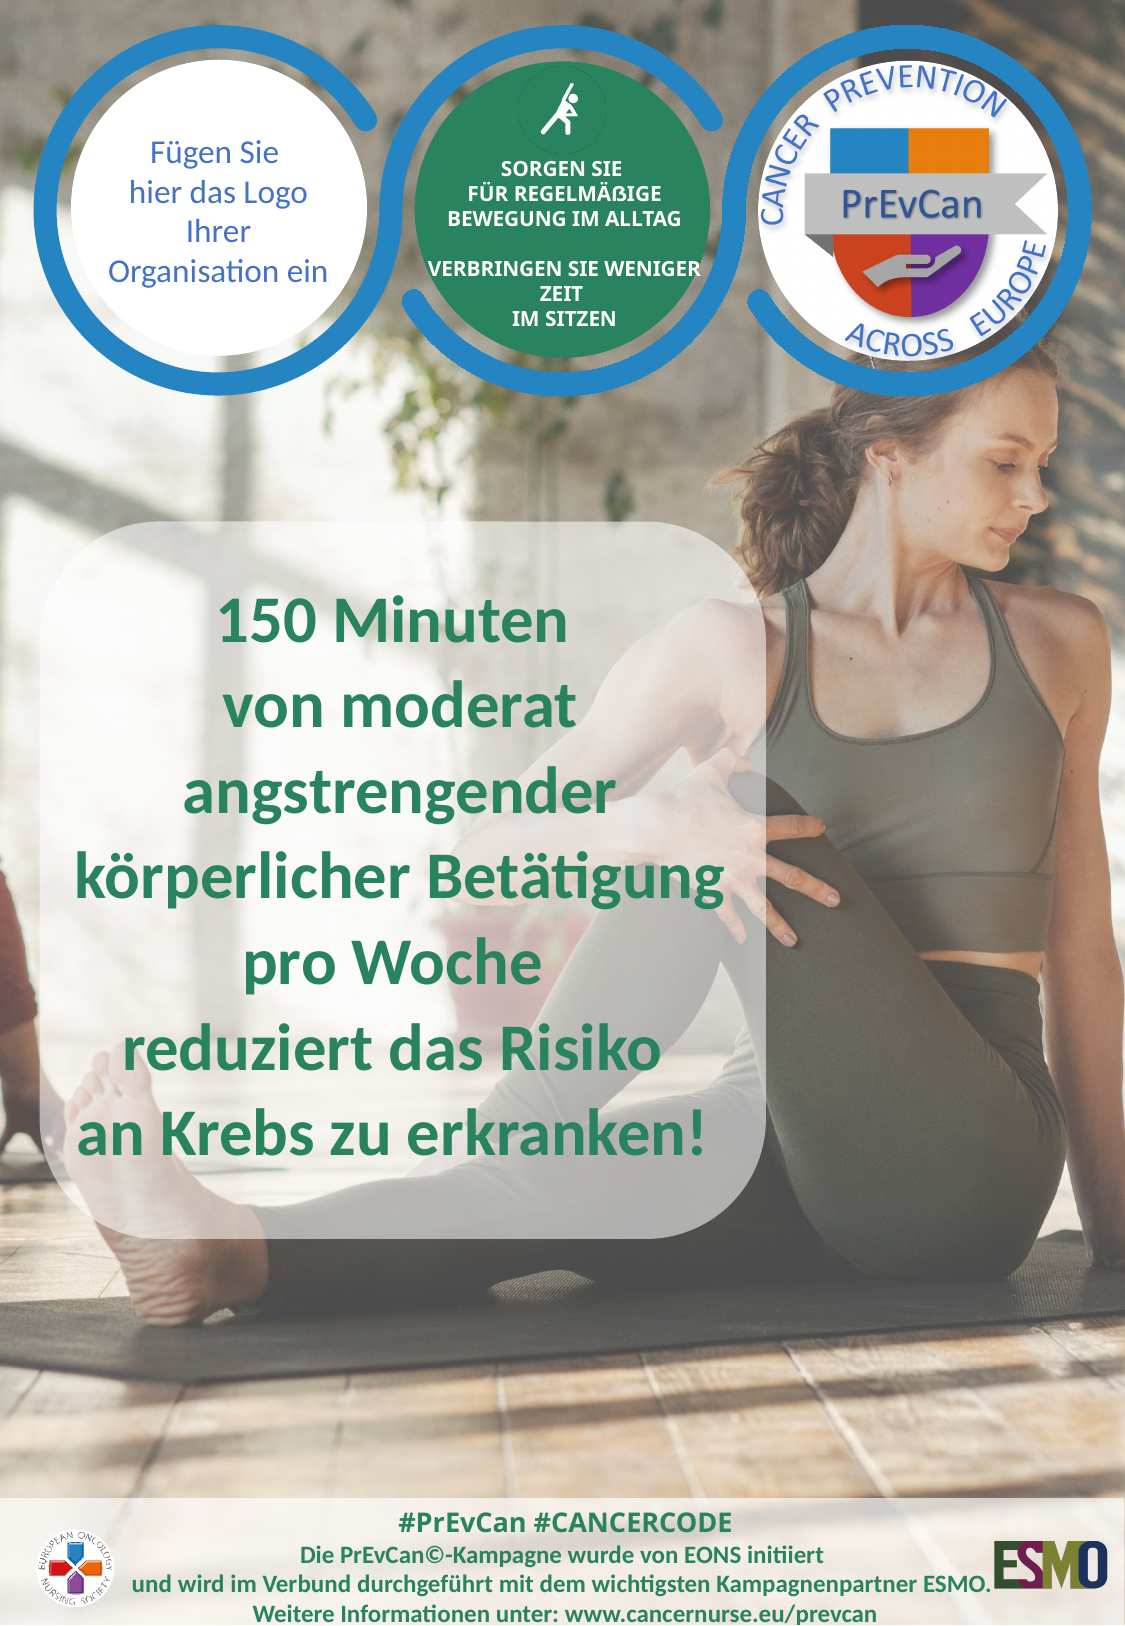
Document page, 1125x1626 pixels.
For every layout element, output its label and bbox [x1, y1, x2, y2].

text_box [0, 0, 1125, 1625]
